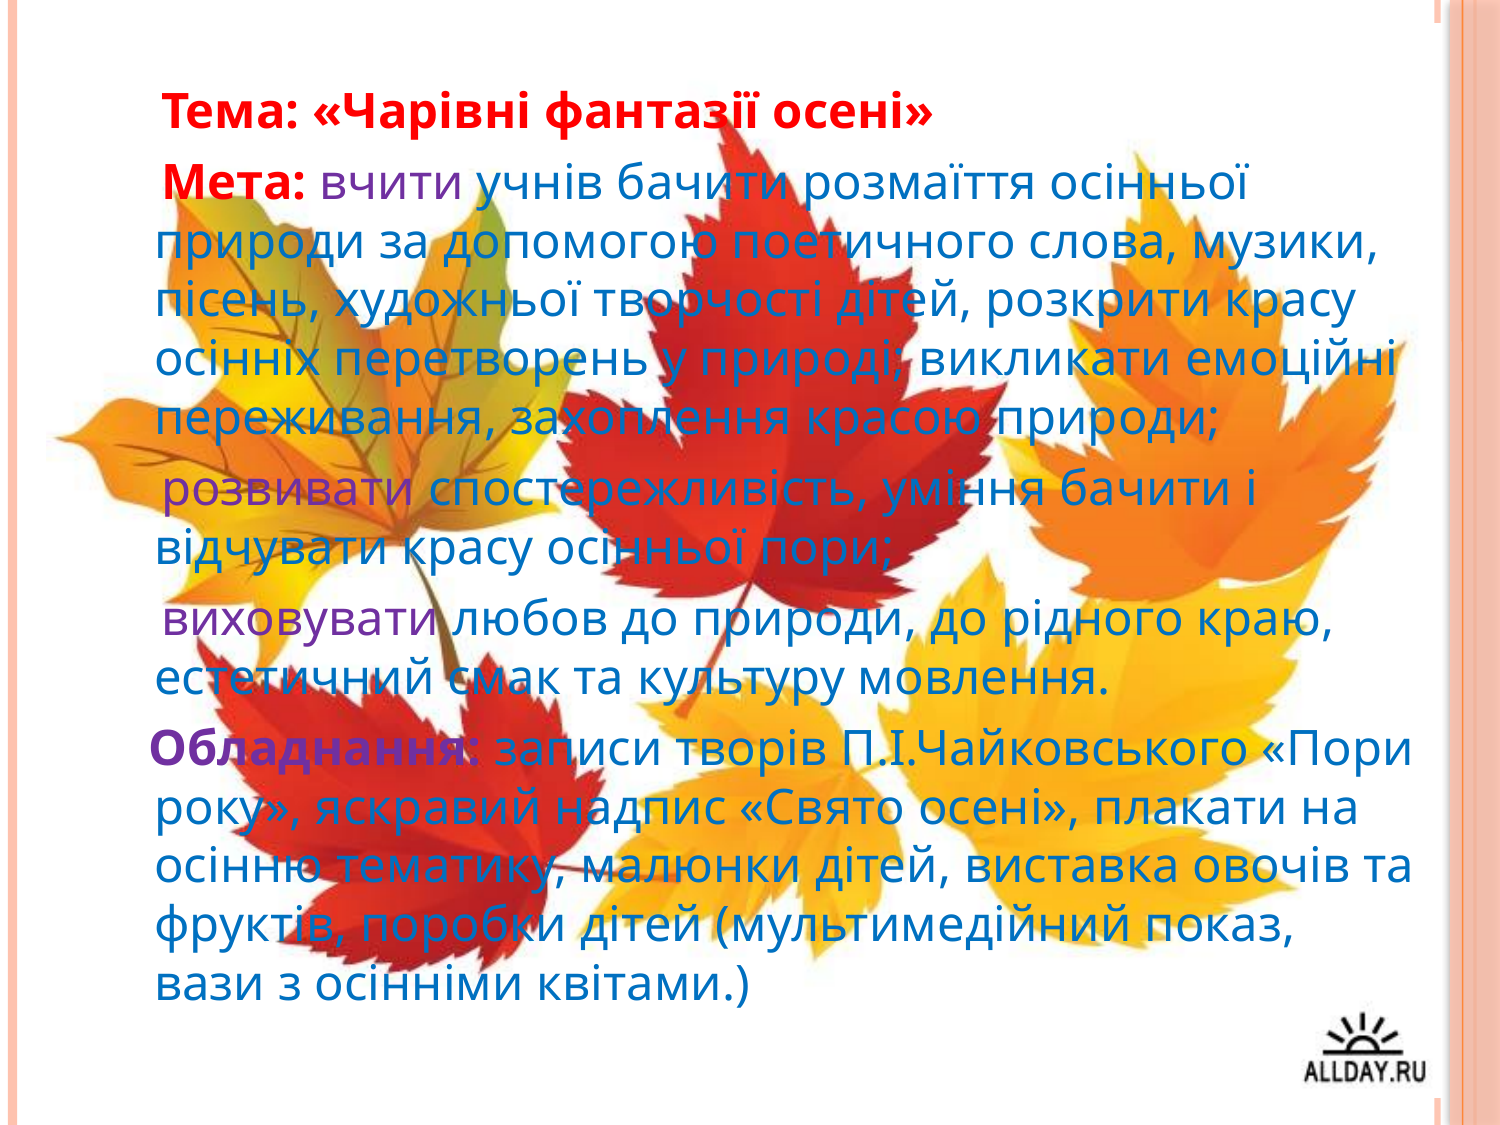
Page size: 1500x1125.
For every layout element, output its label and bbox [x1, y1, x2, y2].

picture [46, 22, 1442, 1098]
